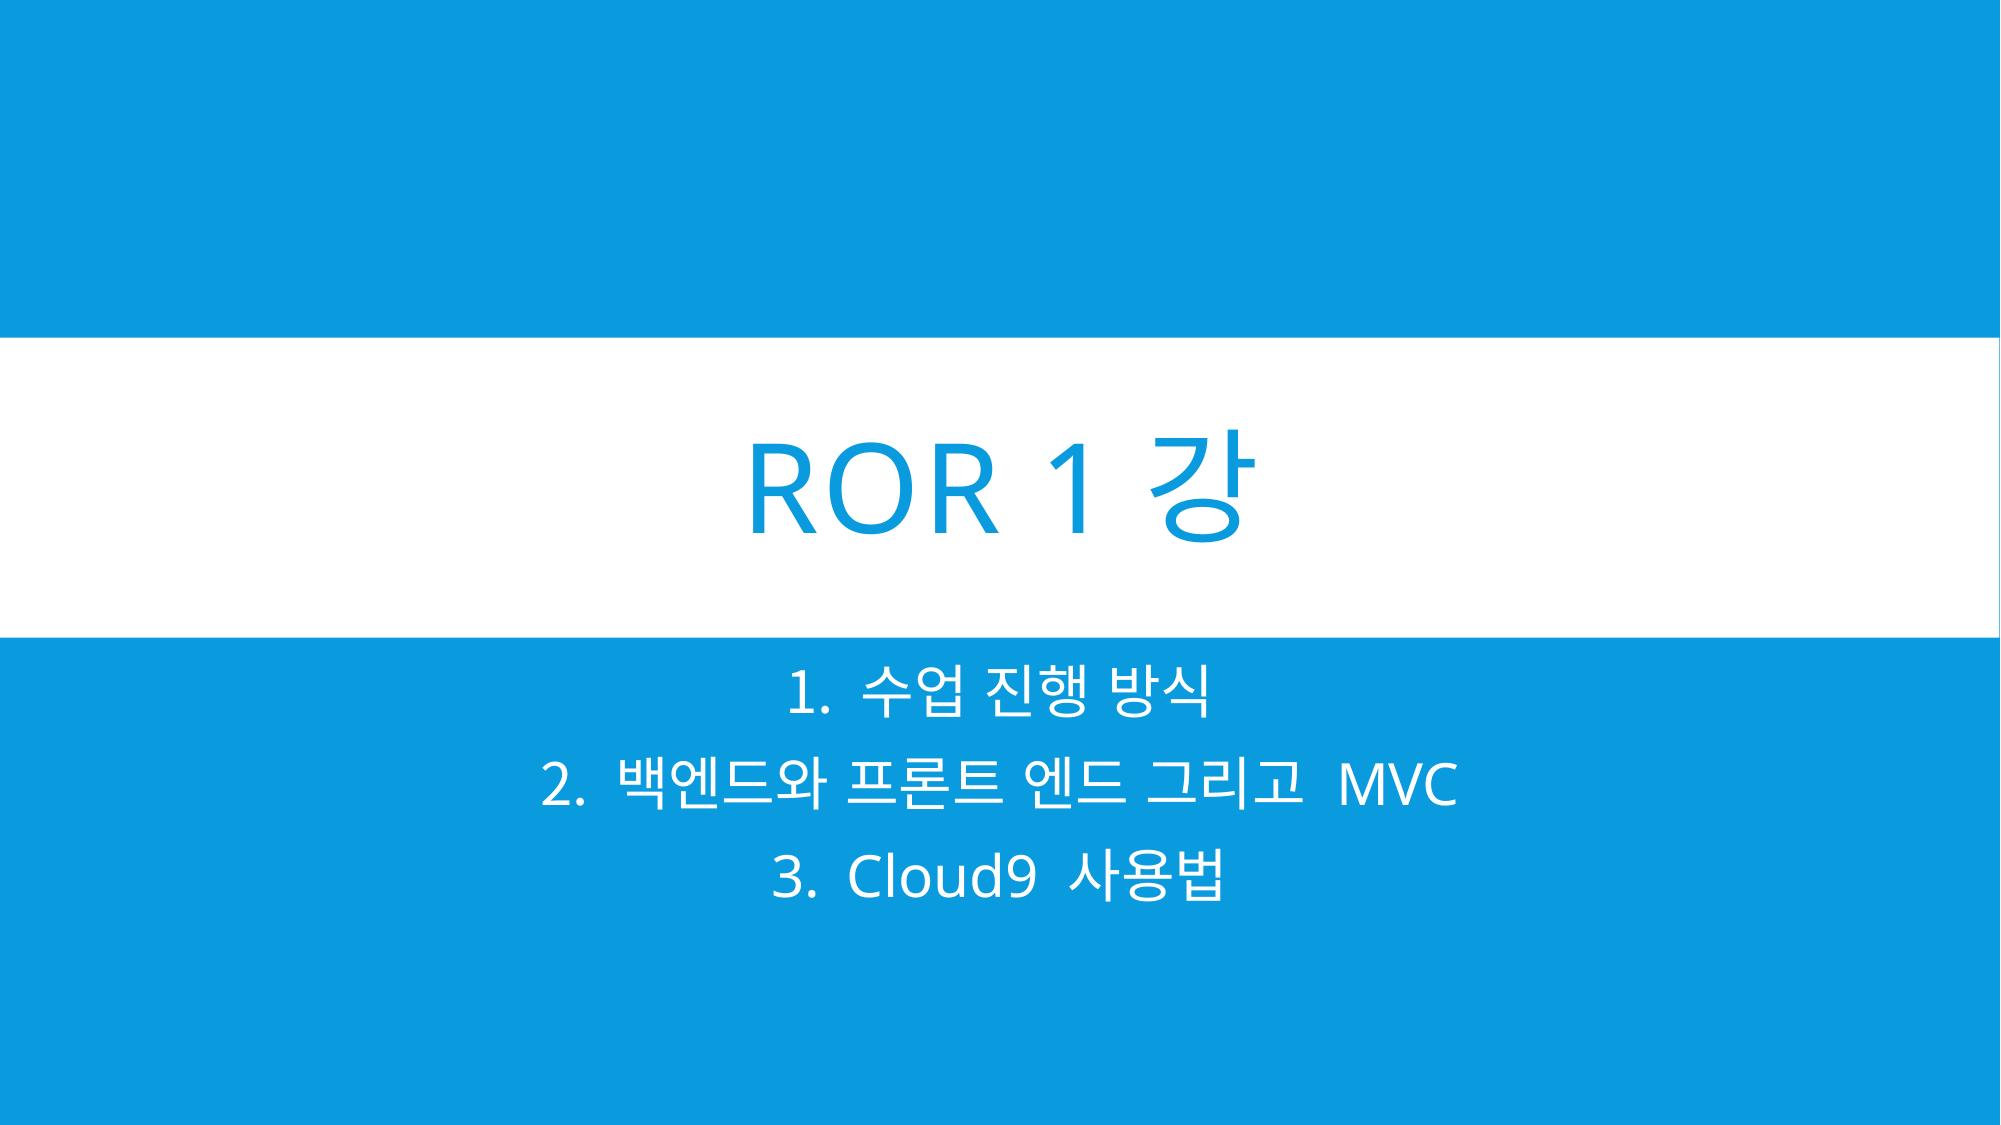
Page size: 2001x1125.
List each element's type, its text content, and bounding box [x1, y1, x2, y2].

subtitle 수업 진행 방식 백엔드와 프론트 엔드 그리고 MVC Cloud9 사용법 [249, 655, 1750, 937]
title ROR 1강 [60, 355, 1942, 641]
